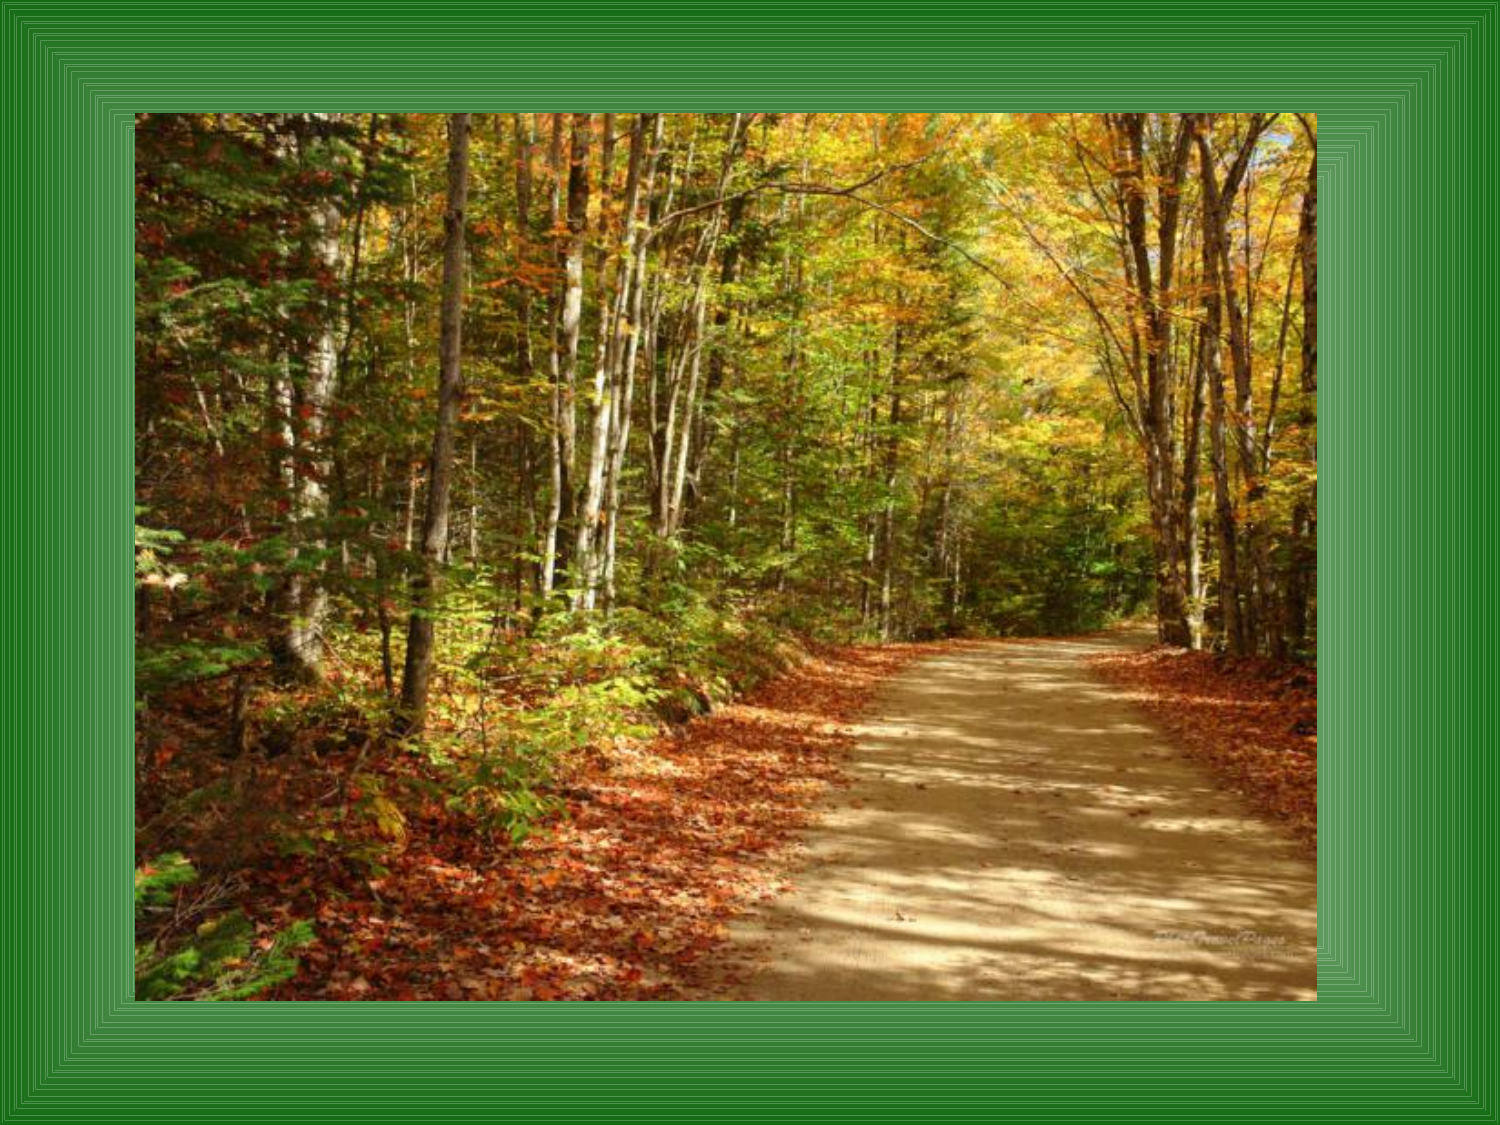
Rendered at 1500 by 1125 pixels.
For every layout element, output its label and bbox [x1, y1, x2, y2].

picture [135, 113, 1318, 1001]
